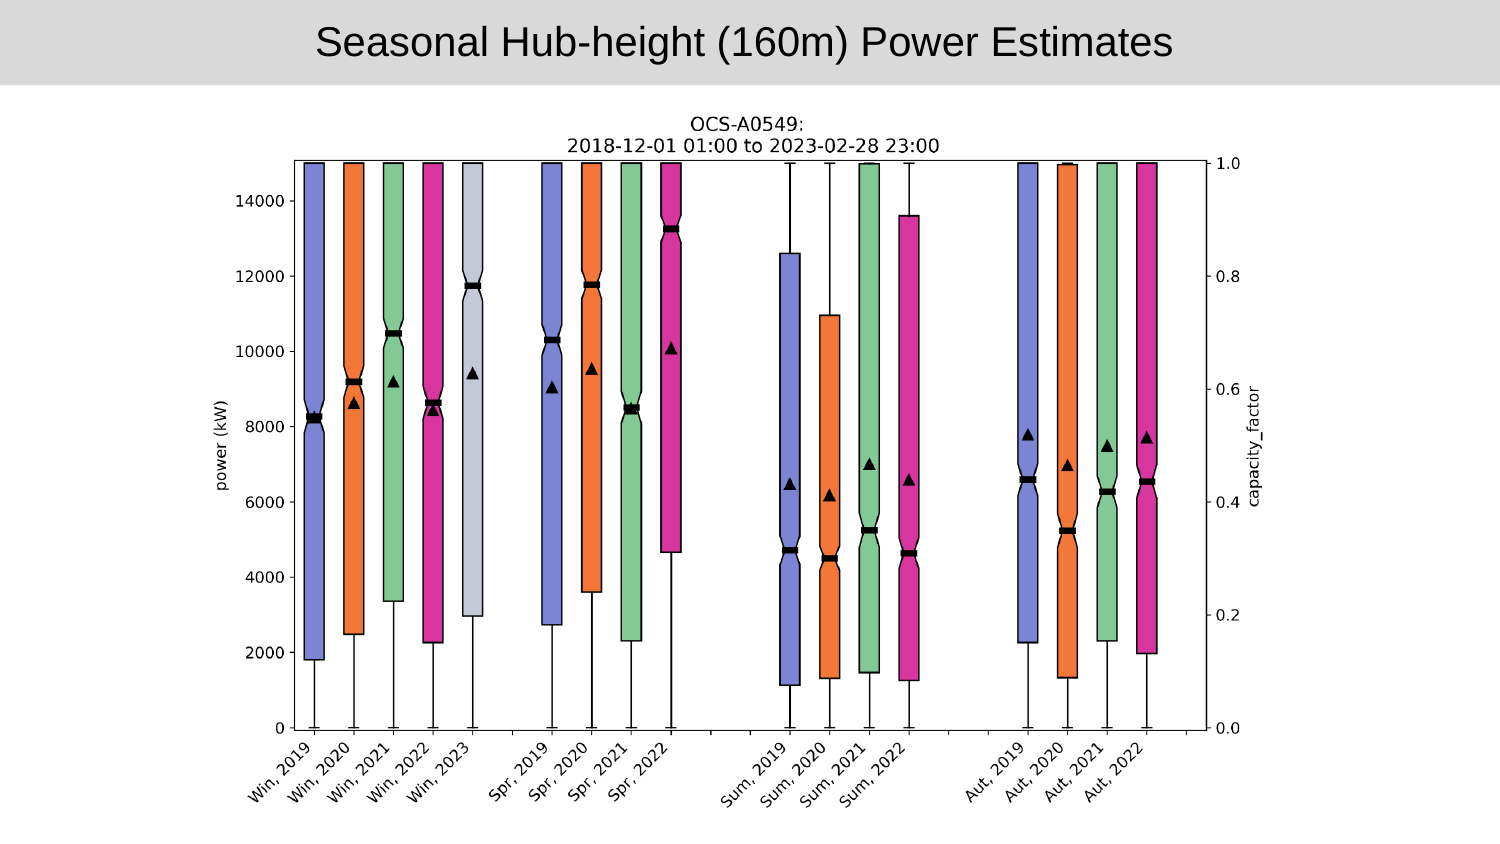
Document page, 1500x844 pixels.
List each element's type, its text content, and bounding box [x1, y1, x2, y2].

picture [180, 84, 1320, 844]
text_box Seasonal Hub-height (160m) Power Estimates [0, 0, 1500, 86]
